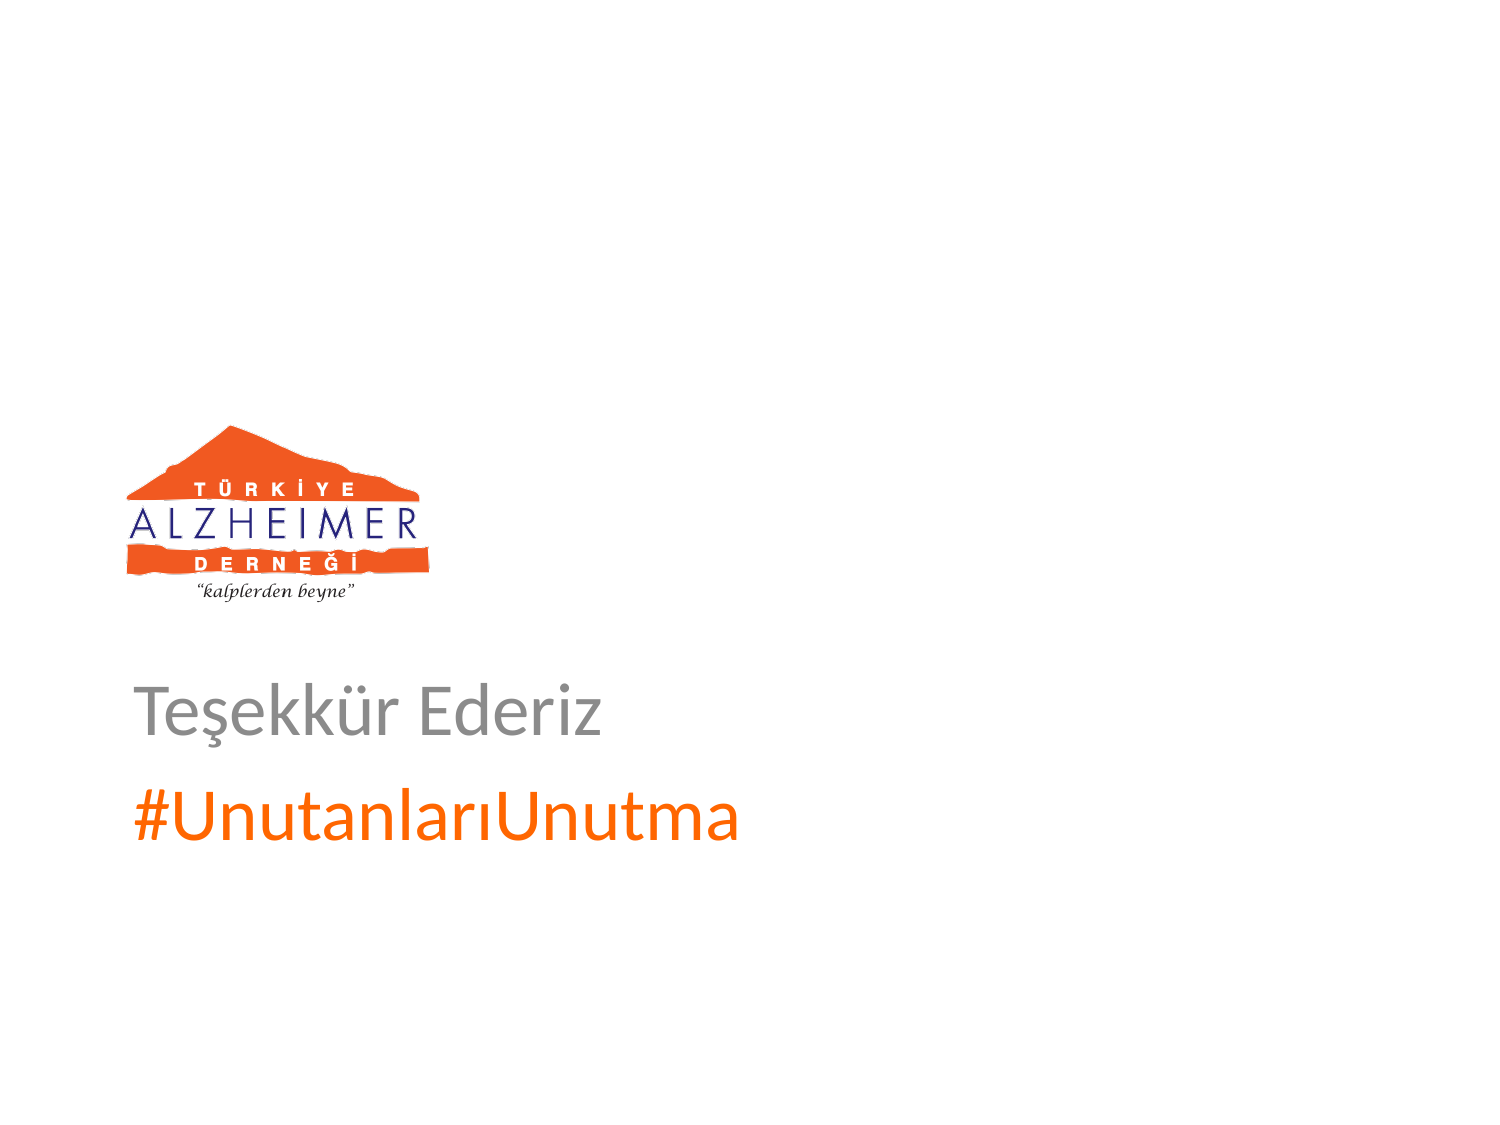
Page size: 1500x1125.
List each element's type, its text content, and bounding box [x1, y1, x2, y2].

picture [84, 300, 483, 864]
list Teşekkür Ederiz #UnutanlarıUnutma [487, 616, 1394, 863]
